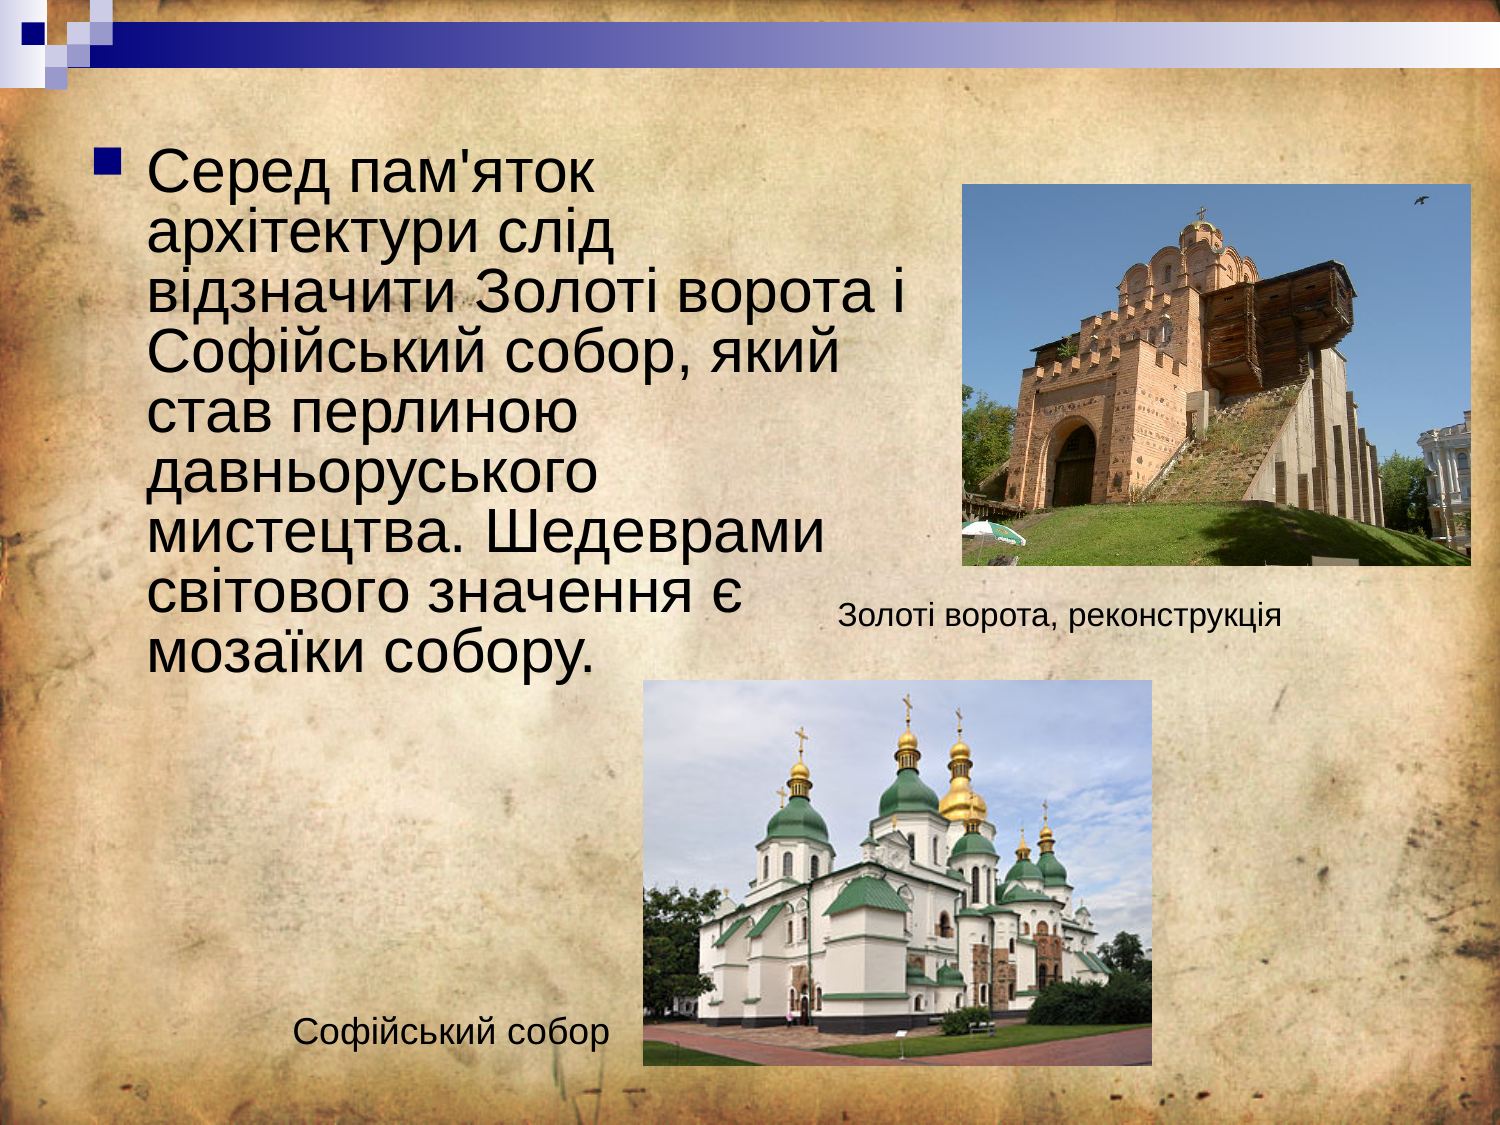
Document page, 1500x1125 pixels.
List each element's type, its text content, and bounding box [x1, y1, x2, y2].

list Серед пам'яток архітектури слід відзначити Золоті ворота і Софійський собор, який став перлиною давньоруського мистецтва. Шедеврами світового значення є мозаїки собору. [74, 136, 928, 963]
picture [0, 67, 1500, 1125]
text_box Софійський собор [277, 999, 626, 1060]
text_box Золоті ворота, реконструкція [822, 586, 1298, 641]
picture [47, 0, 89, 45]
picture [113, 0, 1500, 22]
